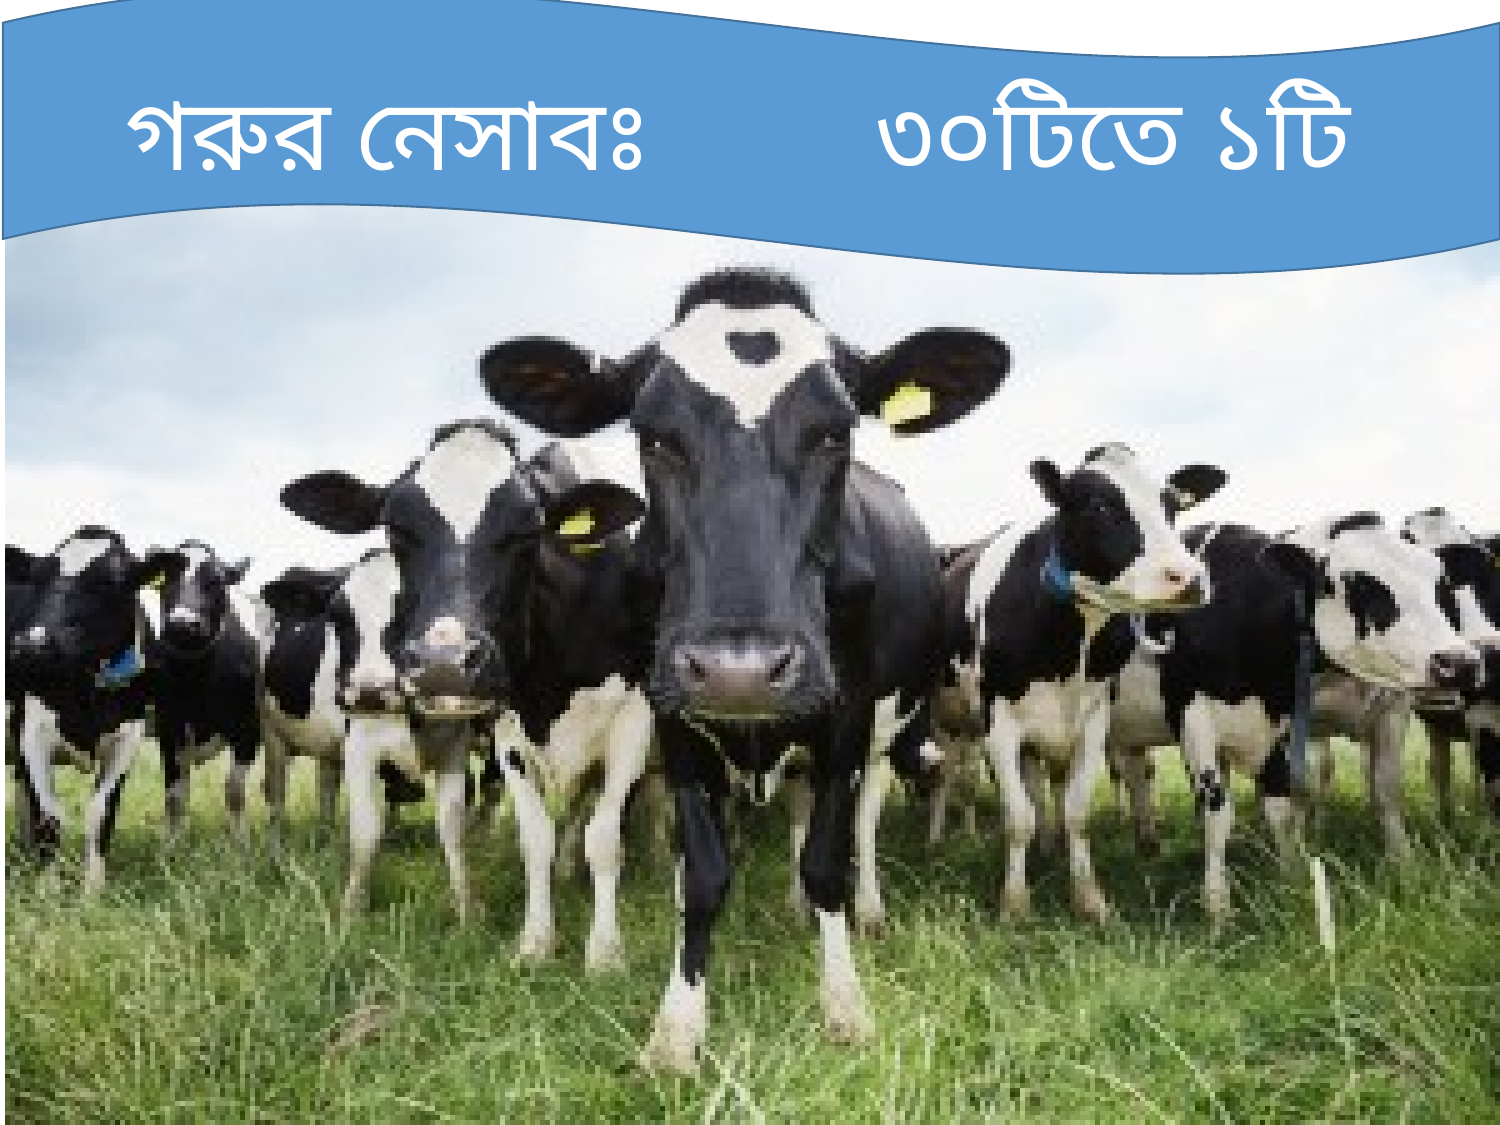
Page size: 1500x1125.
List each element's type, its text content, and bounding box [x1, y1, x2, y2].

picture [5, 203, 1500, 1125]
text_box গরুর নেসাবঃ ৩০টিতে ১টি [1, 0, 1500, 241]
